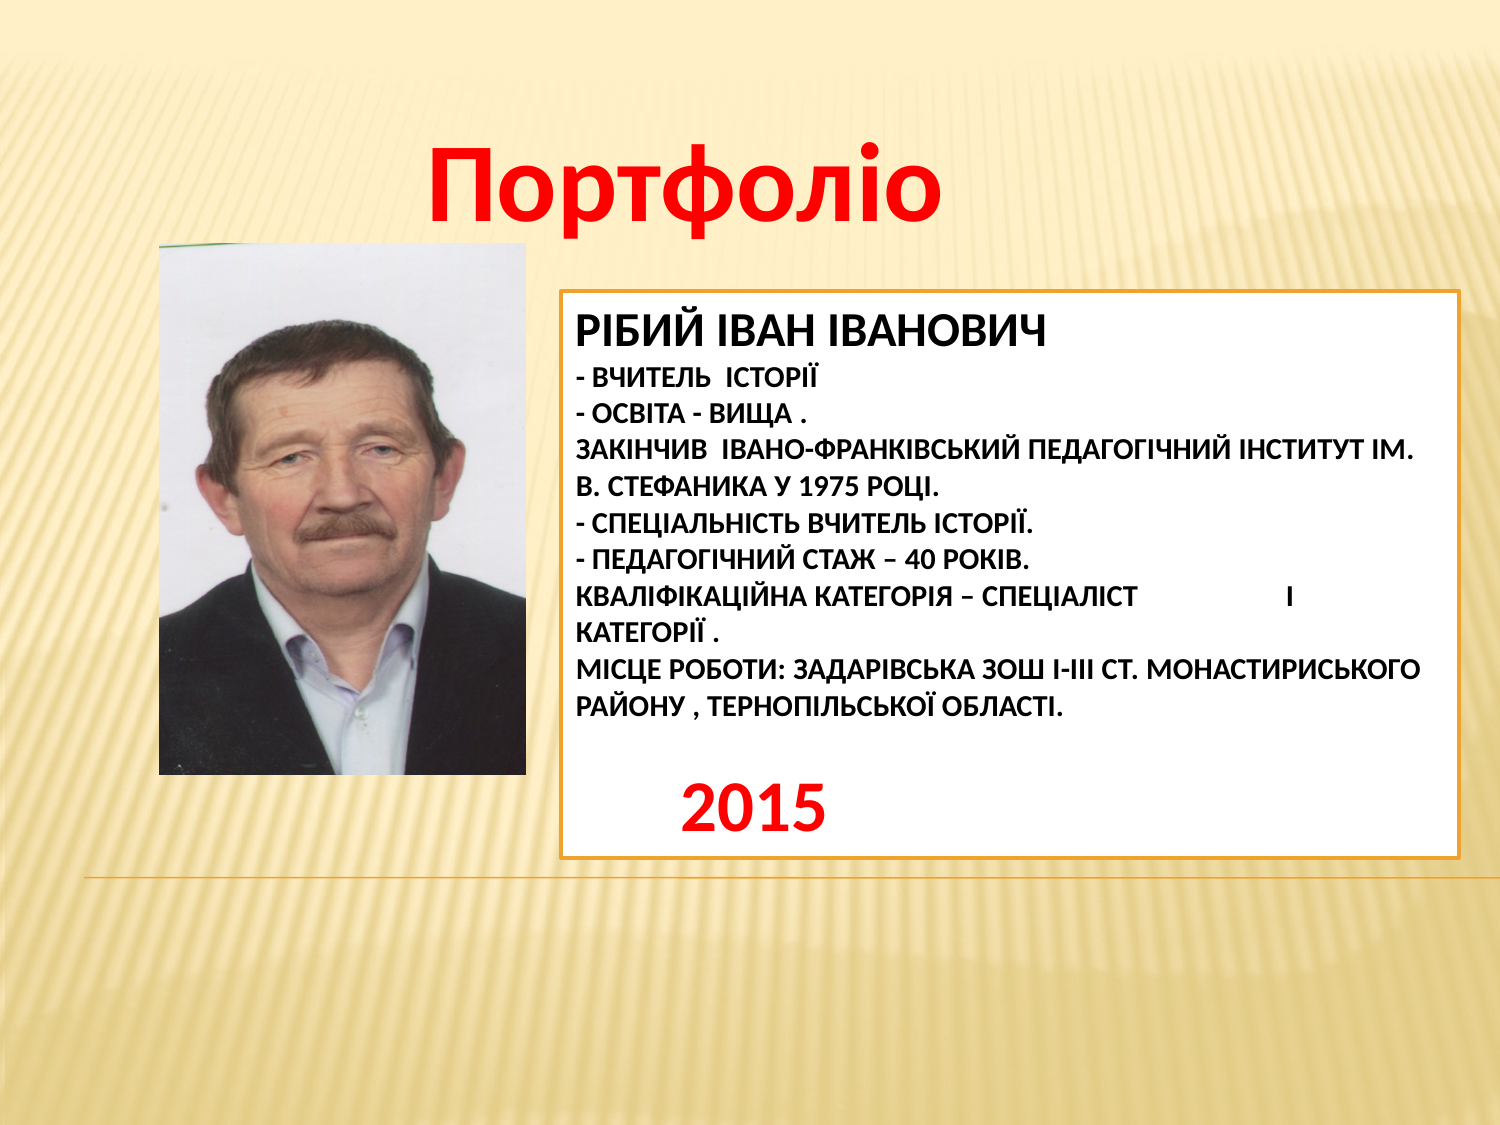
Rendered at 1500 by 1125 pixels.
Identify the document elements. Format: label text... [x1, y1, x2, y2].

picture [159, 243, 526, 776]
subtitle Портфоліо [88, 101, 1476, 252]
title Рібий Іван Іванович - вчитель Історії - освіта - вища . Закінчив Івано-Франківський педагогічний інститут ім. В. Стефаника у 1975 році. - Спеціальність вчитель історії. - педагогічний стаж – 40 років. Кваліфікаційна категорія – спеціаліст I категорії . Місце роботи: Задарівська ЗОШ I-III ст. Монастириського району , Тернопільської області. 2015 [559, 289, 1461, 860]
